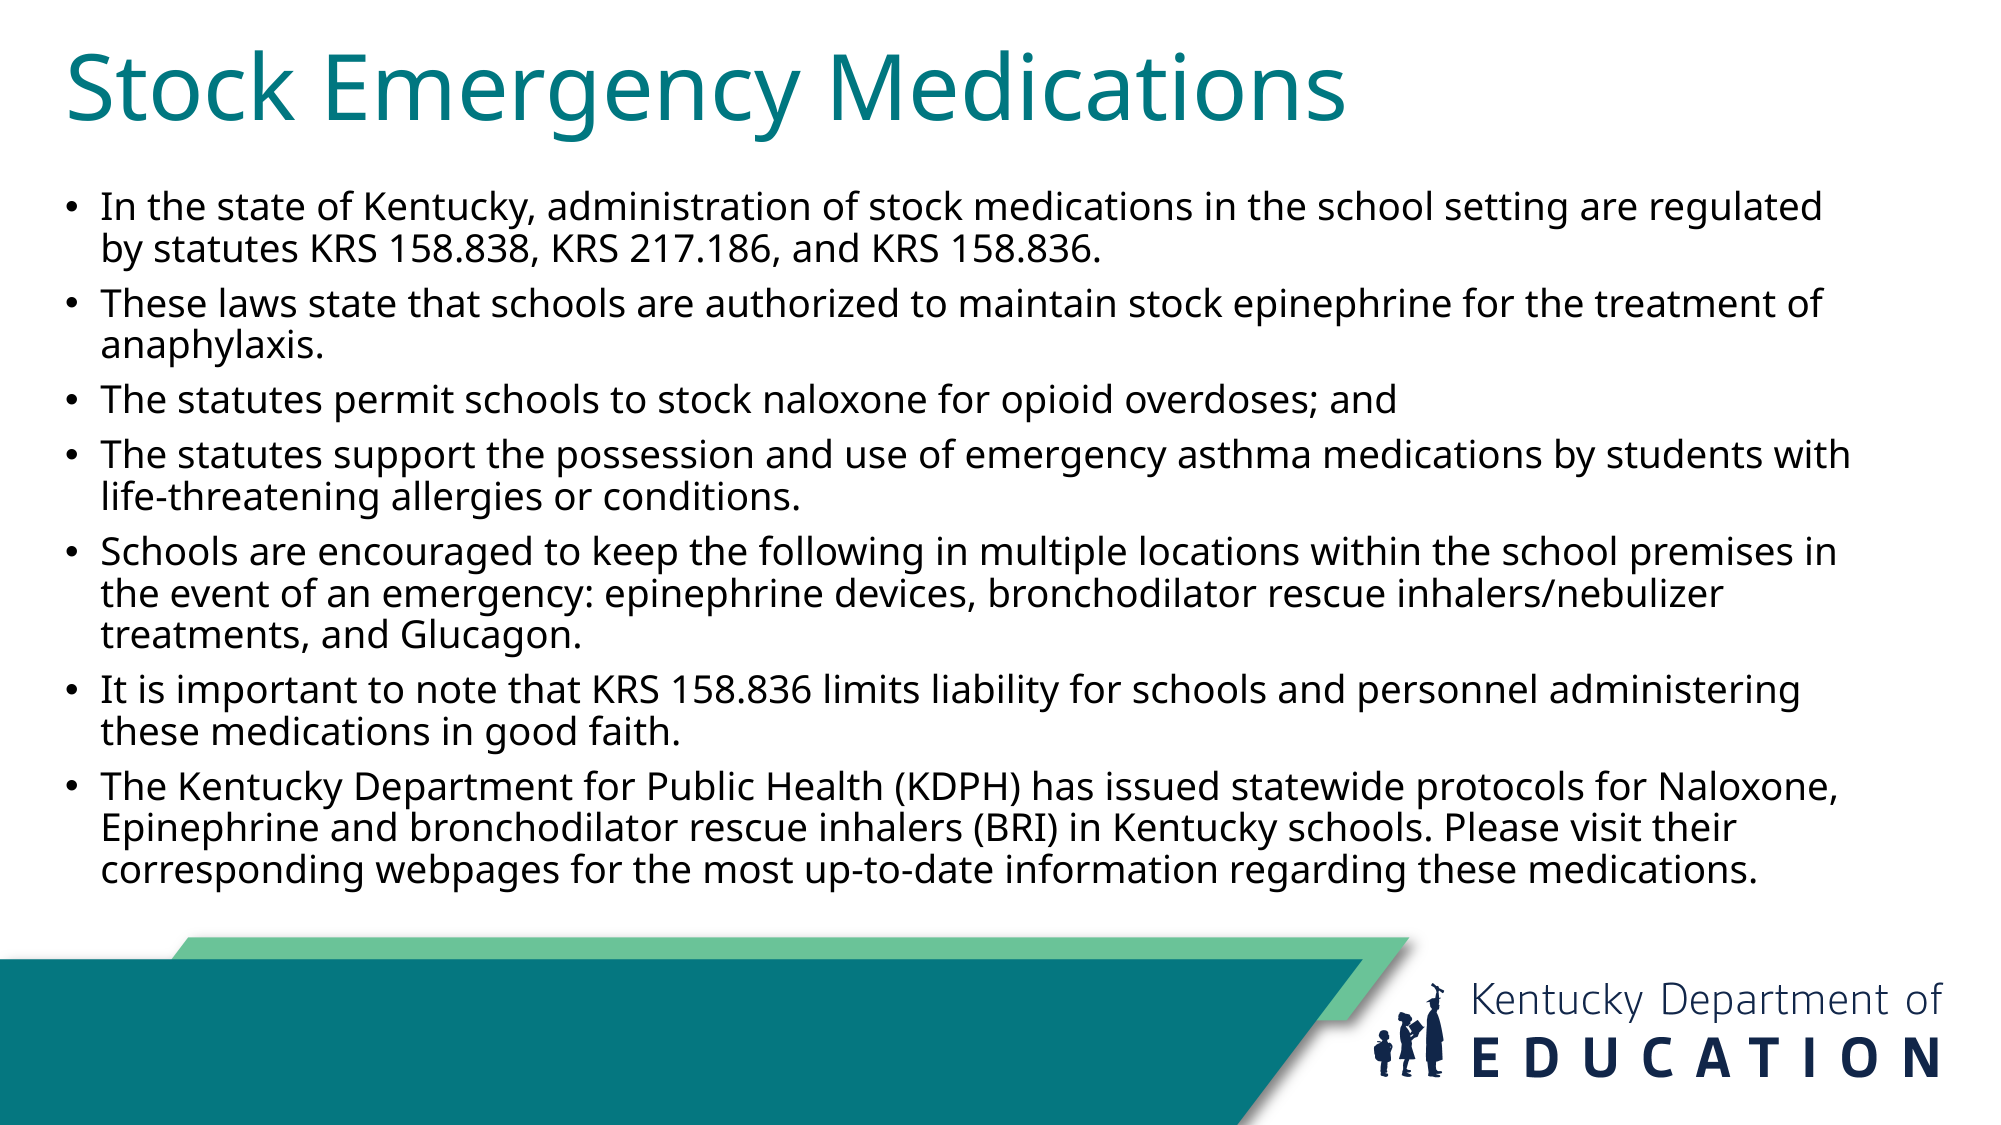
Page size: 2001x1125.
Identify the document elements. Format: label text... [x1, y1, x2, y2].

list In the state of Kentucky, administration of stock medications in the school setting are regulated by statutes KRS 158.838, KRS 217.186, and KRS 158.836. These laws state that schools are authorized to maintain stock epinephrine for the treatment of anaphylaxis. The statutes permit schools to stock naloxone for opioid overdoses; and The statutes support the possession and use of emergency asthma medications by students with life-threatening allergies or conditions. Schools are encouraged to keep the following in multiple locations within the school premises in the event of an emergency: epinephrine devices, bronchodilator rescue inhalers/nebulizer treatments, and Glucagon. It is important to note that KRS 158.836 limits liability for schools and personnel administering these medications in good faith. The Kentucky Department for Public Health (KDPH) has issued statewide protocols for Naloxone, Epinephrine and bronchodilator rescue inhalers (BRI) in Kentucky schools. Please visit their corresponding webpages for the most up-to-date information regarding these medications. [50, 179, 1875, 920]
title Stock Emergency Medications [50, 2, 1840, 179]
picture [0, 0, 2001, 1125]
